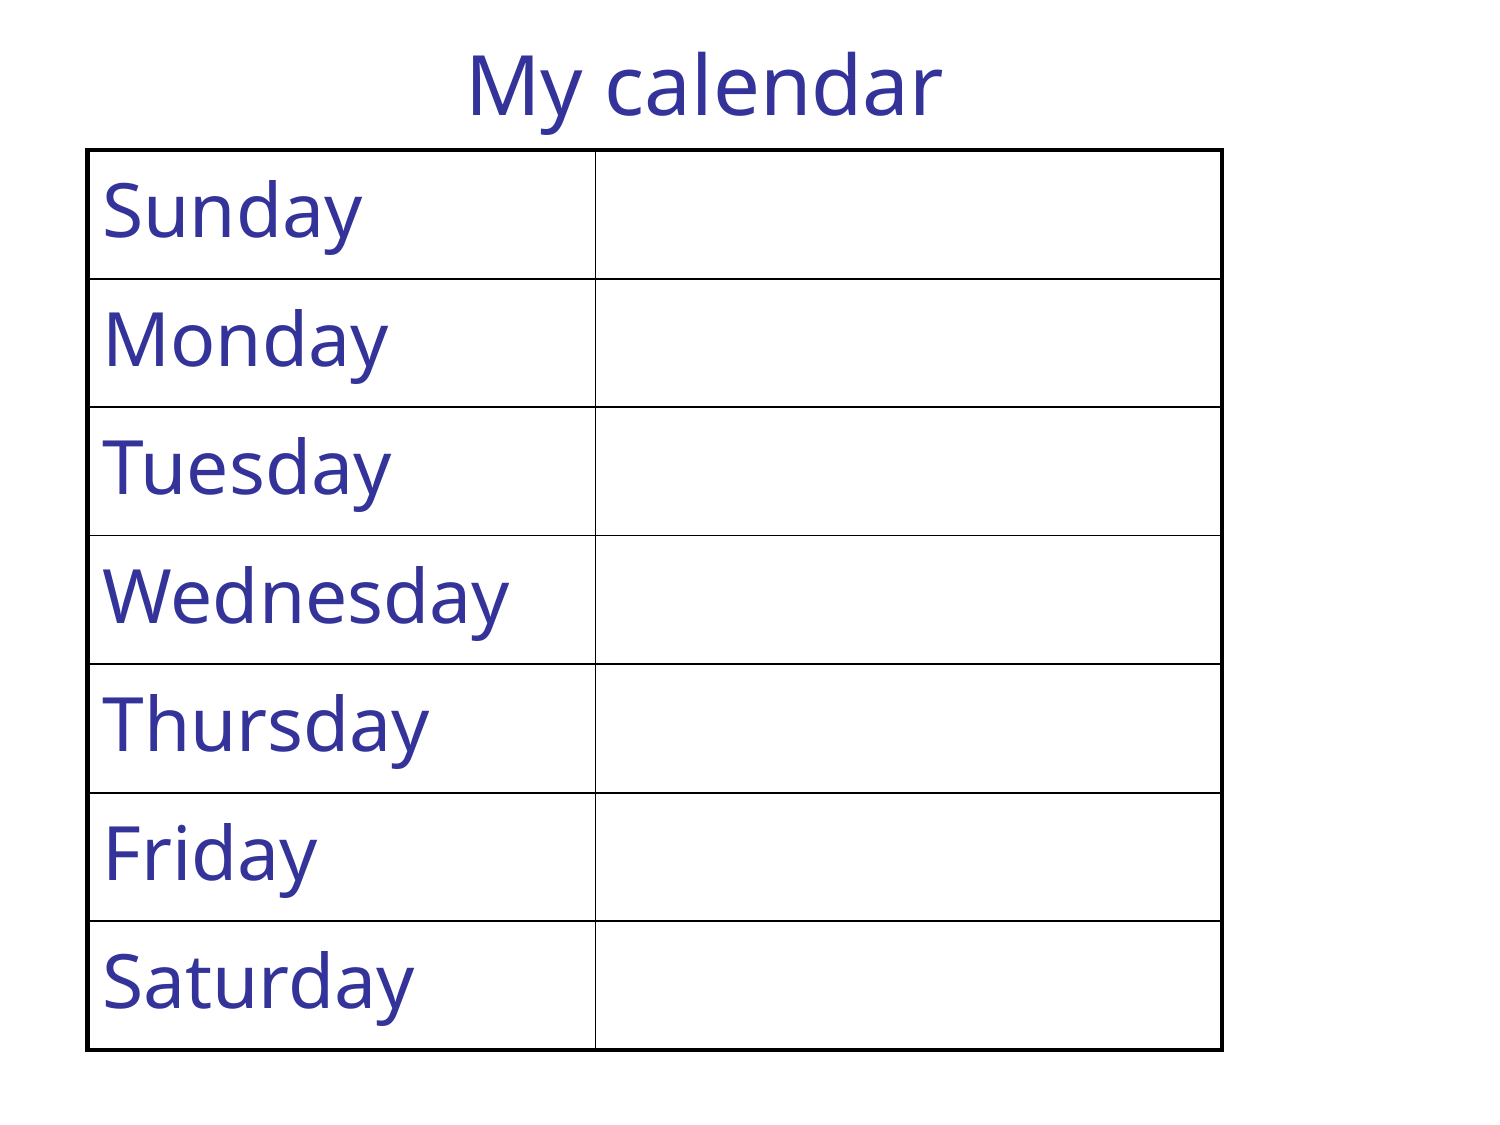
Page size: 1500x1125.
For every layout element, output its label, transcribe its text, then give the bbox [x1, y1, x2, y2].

table_cell Friday [90, 794, 595, 920]
table_cell [596, 665, 1220, 792]
text_box My calendar [450, 24, 960, 140]
table_cell Thursday [90, 665, 595, 792]
table_cell Wednesday [90, 536, 595, 663]
table_cell [596, 794, 1220, 920]
table_header Sunday [90, 152, 595, 278]
table_cell Tuesday [90, 408, 595, 535]
table_cell [596, 922, 1220, 1048]
table_cell Monday [90, 280, 595, 406]
table_cell [596, 536, 1220, 663]
table_header [596, 152, 1220, 278]
table_cell [596, 408, 1220, 535]
table_cell [596, 280, 1220, 406]
table_cell Saturday [90, 922, 595, 1048]
